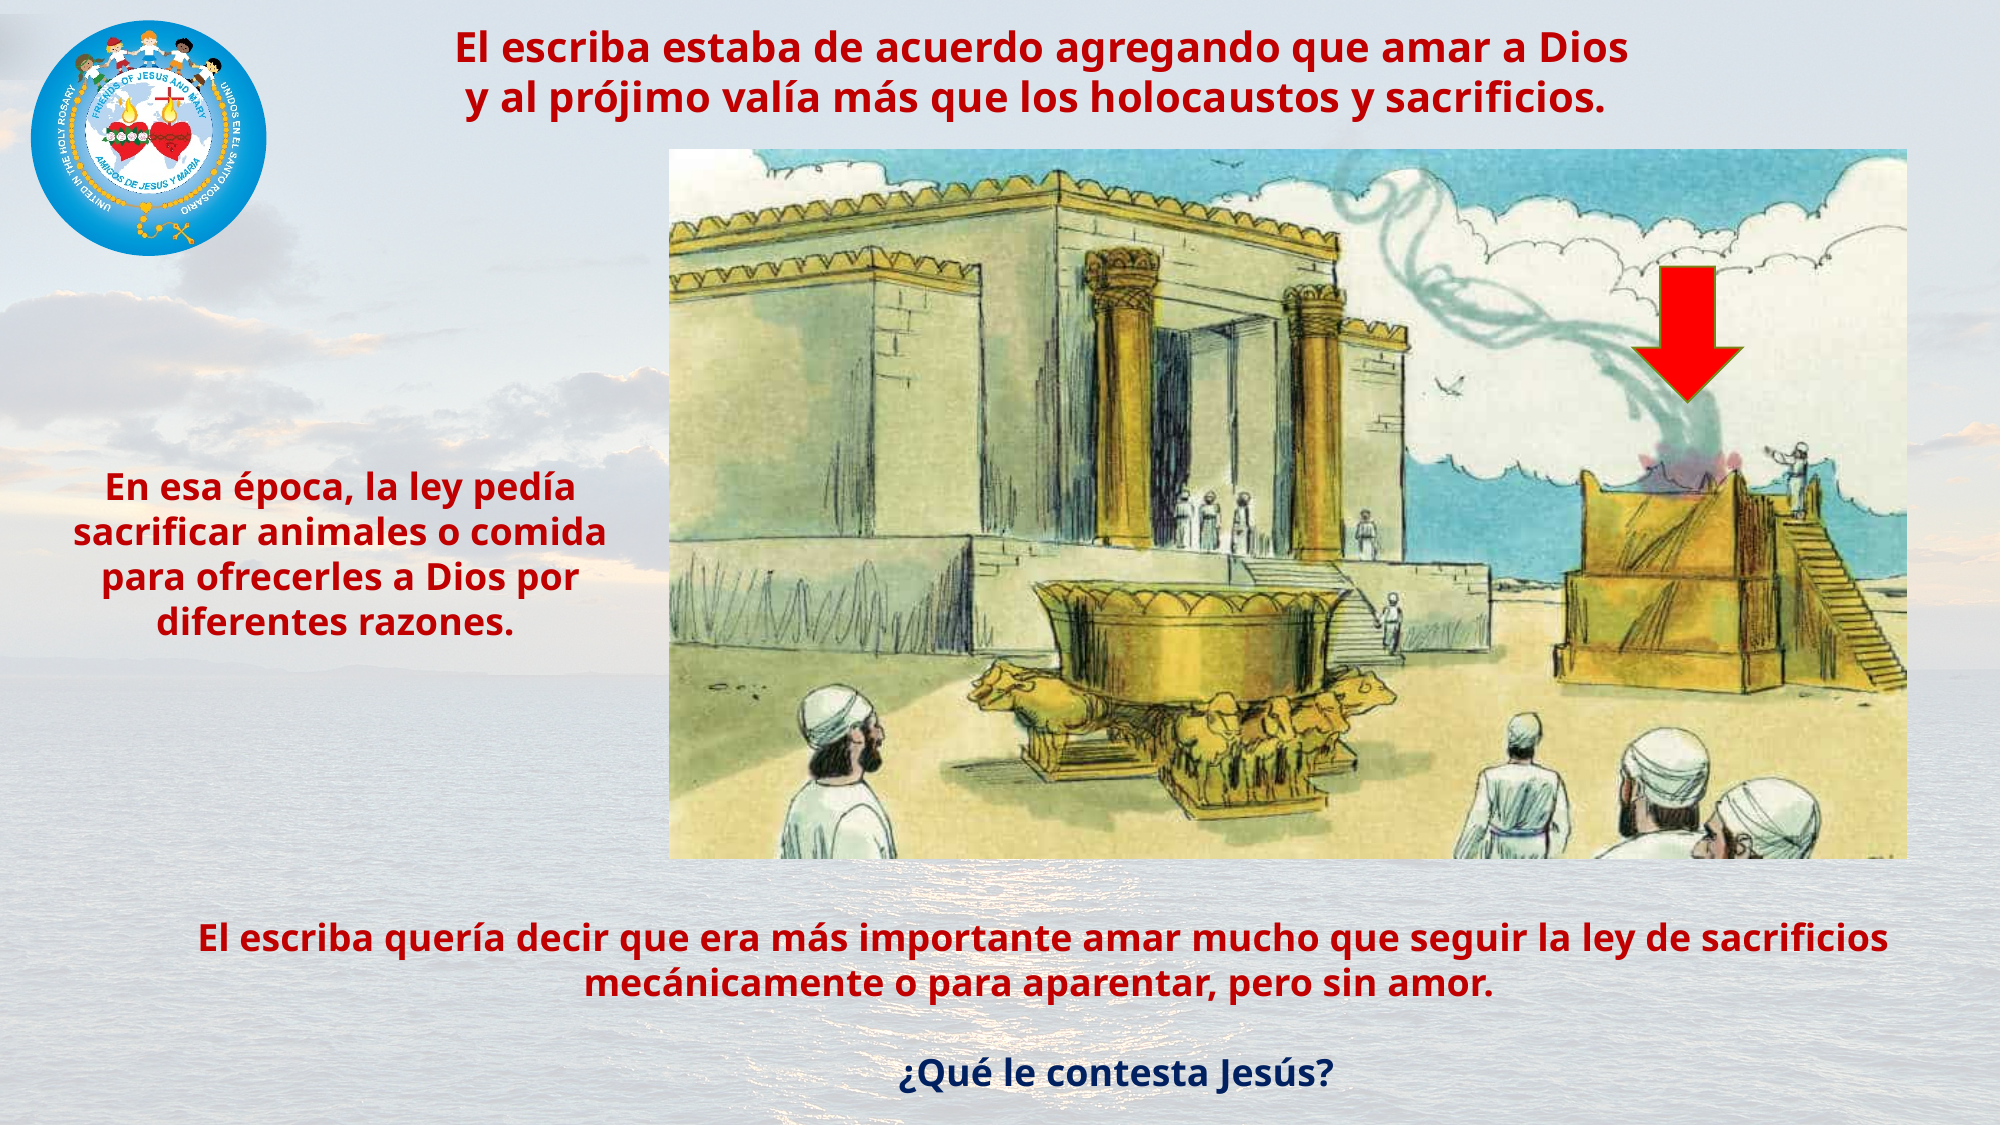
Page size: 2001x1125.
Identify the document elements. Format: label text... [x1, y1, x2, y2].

text_box El escriba quería decir que era más importante amar mucho que seguir la ley de sacrificios mecánicamente o para aparentar, pero sin amor. [166, 906, 1915, 1012]
list El escriba estaba de acuerdo agregando que amar a Dios y al prójimo valía más que los holocaustos y sacrificios. [419, 13, 1657, 149]
text_box ¿Qué le contesta Jesús? [623, 1042, 1602, 1102]
picture [55, 30, 242, 244]
text_box En esa época, la ley pedía sacrificar animales o comida para ofrecerles a Dios por diferentes razones. [33, 455, 641, 651]
picture [669, 149, 1907, 859]
